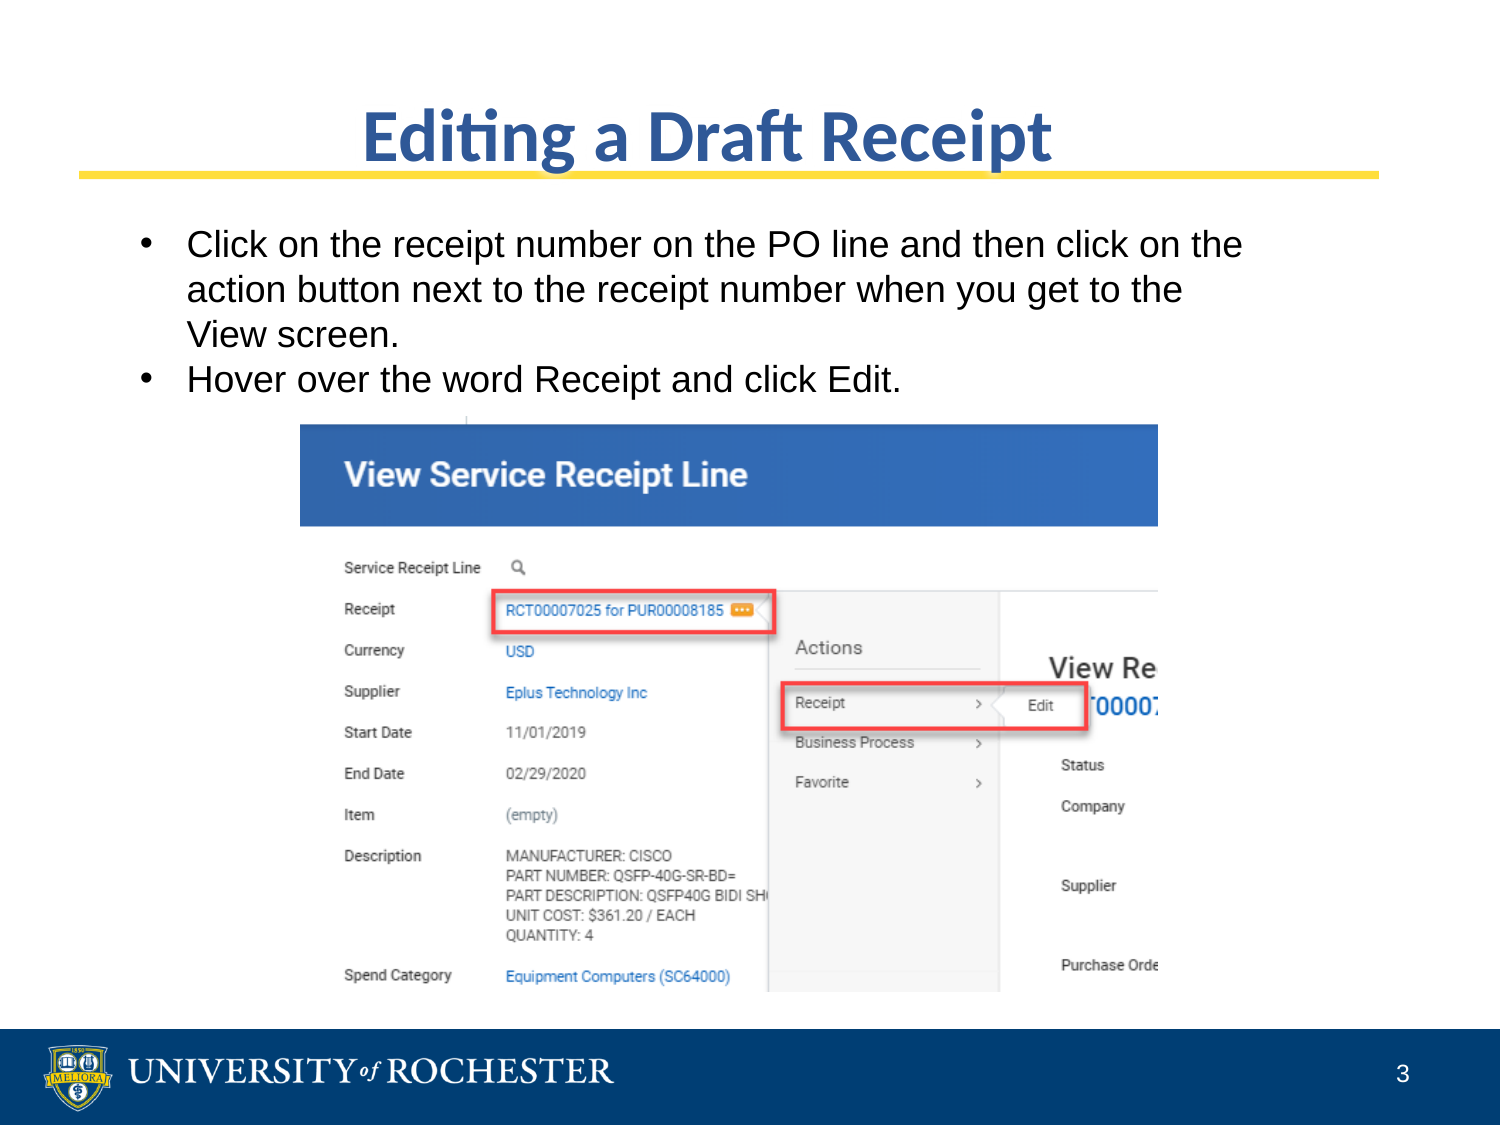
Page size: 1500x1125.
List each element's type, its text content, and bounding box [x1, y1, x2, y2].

text_box Click on the receipt number on the PO line and then click on the action button next to the receipt number when you get to the View screen. Hover over the word Receipt and click Edit. [125, 212, 1288, 408]
picture [300, 416, 1158, 992]
text_box Editing a Draft Receipt [37, 12, 1379, 250]
picture [0, 1029, 1500, 1125]
